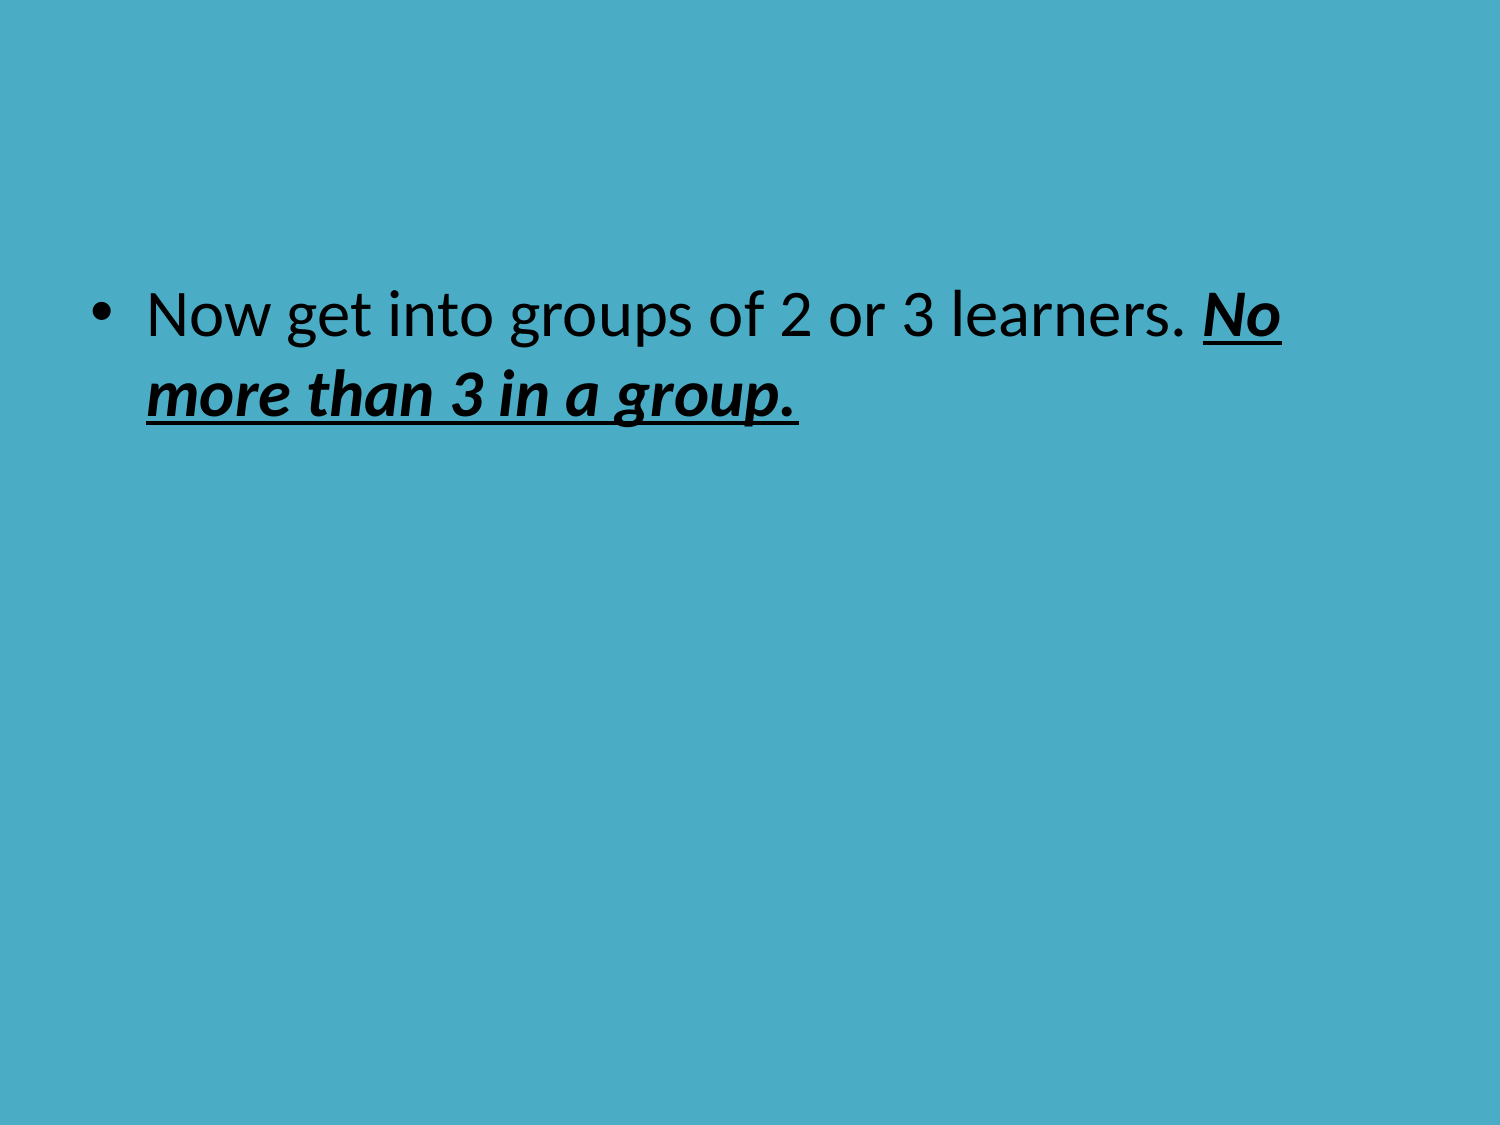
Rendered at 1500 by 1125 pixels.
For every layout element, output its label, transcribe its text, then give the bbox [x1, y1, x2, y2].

list Now get into groups of 2 or 3 learners. No more than 3 in a group. [75, 262, 1425, 1005]
